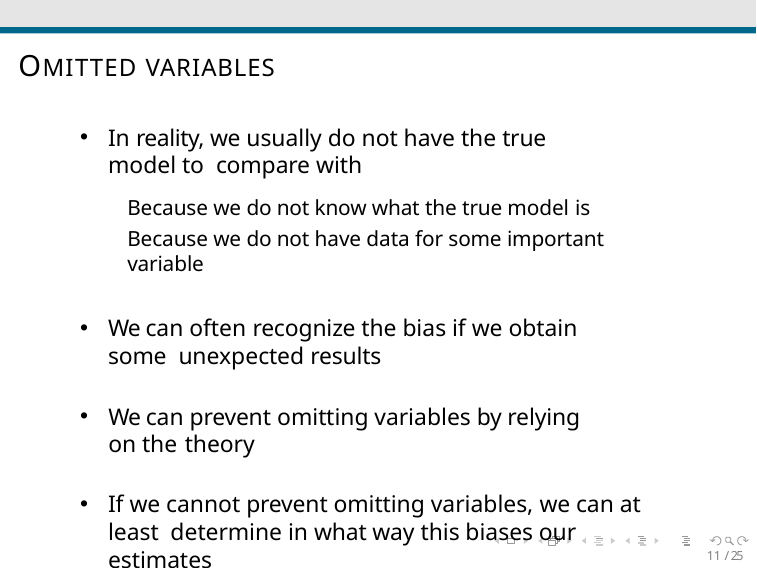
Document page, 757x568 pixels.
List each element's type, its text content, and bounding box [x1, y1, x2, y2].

slide_number 11 / 25 [700, 547, 746, 563]
title OMITTED VARIABLES [16, 44, 299, 143]
text_box In reality, we usually do not have the true model to compare with Because we do not know what the true model is Because we do not have data for some important variable We can often recognize the bias if we obtain some unexpected results We can prevent omitting variables by relying on the theory If we cannot prevent omitting variables, we can at least determine in what way this biases our estimates [67, 121, 702, 568]
